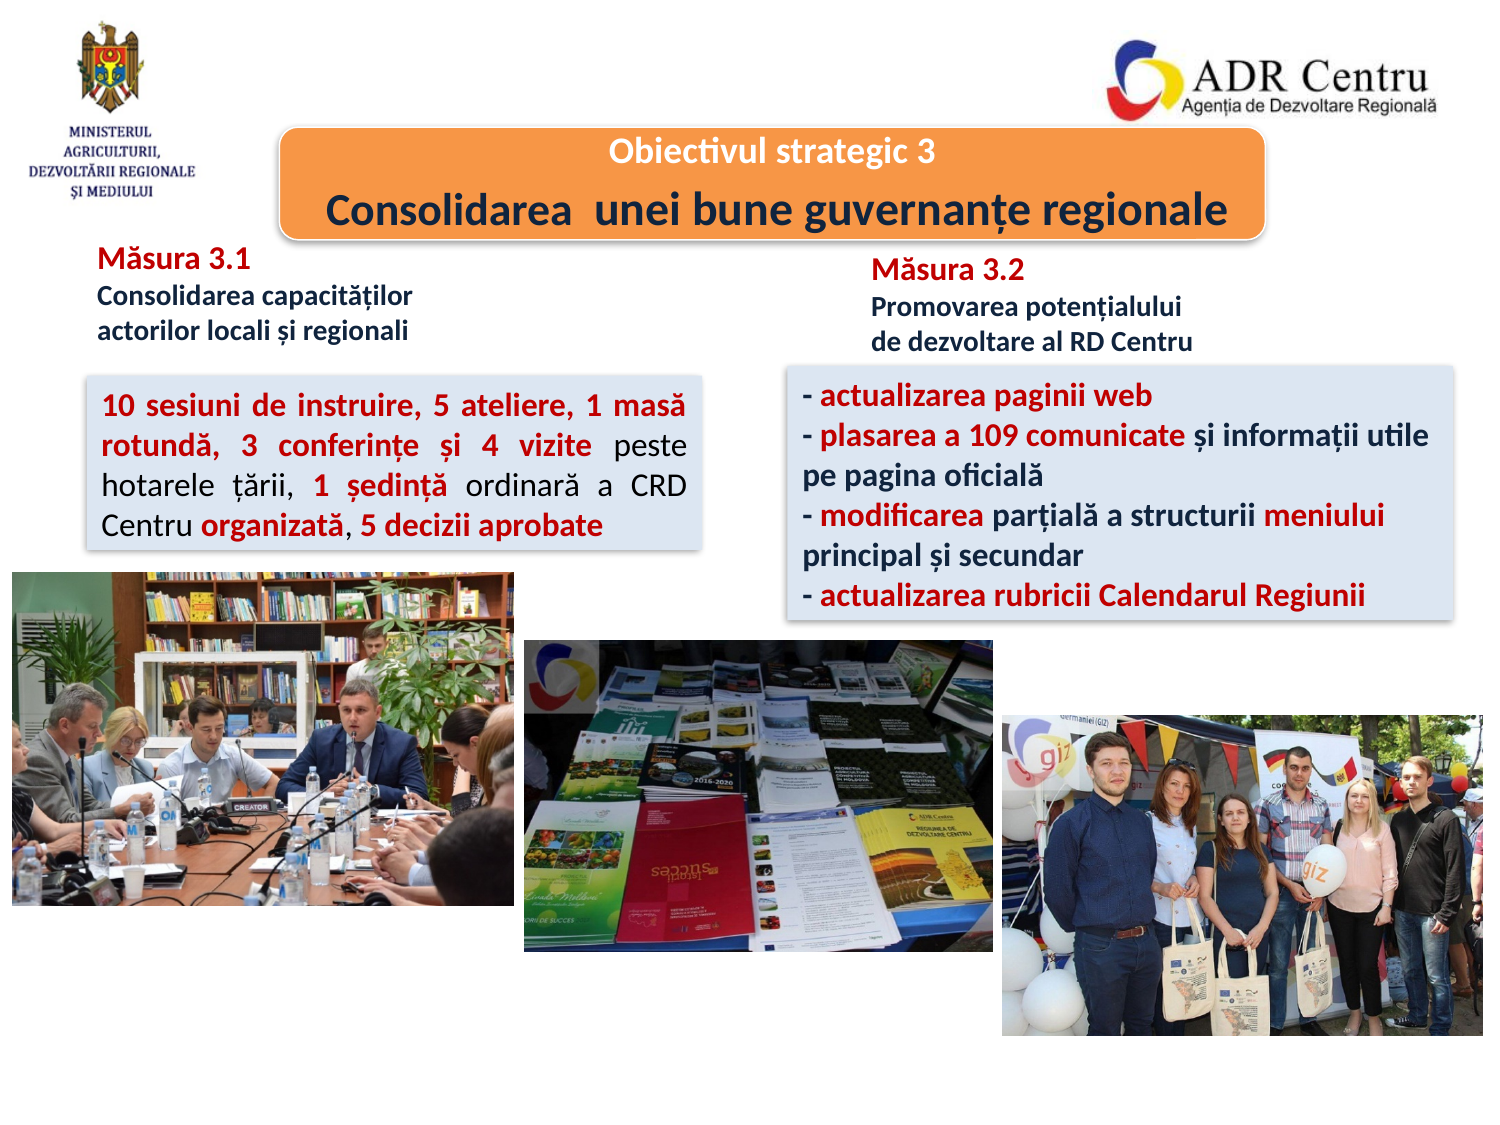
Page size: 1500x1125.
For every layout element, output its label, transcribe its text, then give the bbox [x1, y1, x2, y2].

text_box Obiectivul strategic 3 Consolidarea unei bune guvernanțe regionale [278, 126, 1267, 241]
picture [1092, 30, 1451, 136]
picture [524, 640, 993, 952]
text_box Măsura 3.2 Promovarea potențialului de dezvoltare al RD Centru [856, 239, 1385, 363]
text_box 10 sesiuni de instruire, 5 ateliere, 1 masă rotundă, 3 conferinţe și 4 vizite peste hotarele țării, 1 ședință ordinară a CRD Centru organizată, 5 decizii aprobate [86, 375, 703, 551]
picture [17, 9, 207, 220]
picture [12, 572, 514, 906]
text_box - actualizarea paginii web - plasarea a 109 comunicate și informații utile pe pagina oficială - modificarea parțială a structurii meniului principal și secundar - actualizarea rubricii Calendarul Regiunii [787, 365, 1454, 621]
text_box Măsura 3.1 Consolidarea capacităților actorilor locali și regionali [82, 229, 673, 354]
picture [1002, 715, 1483, 1036]
